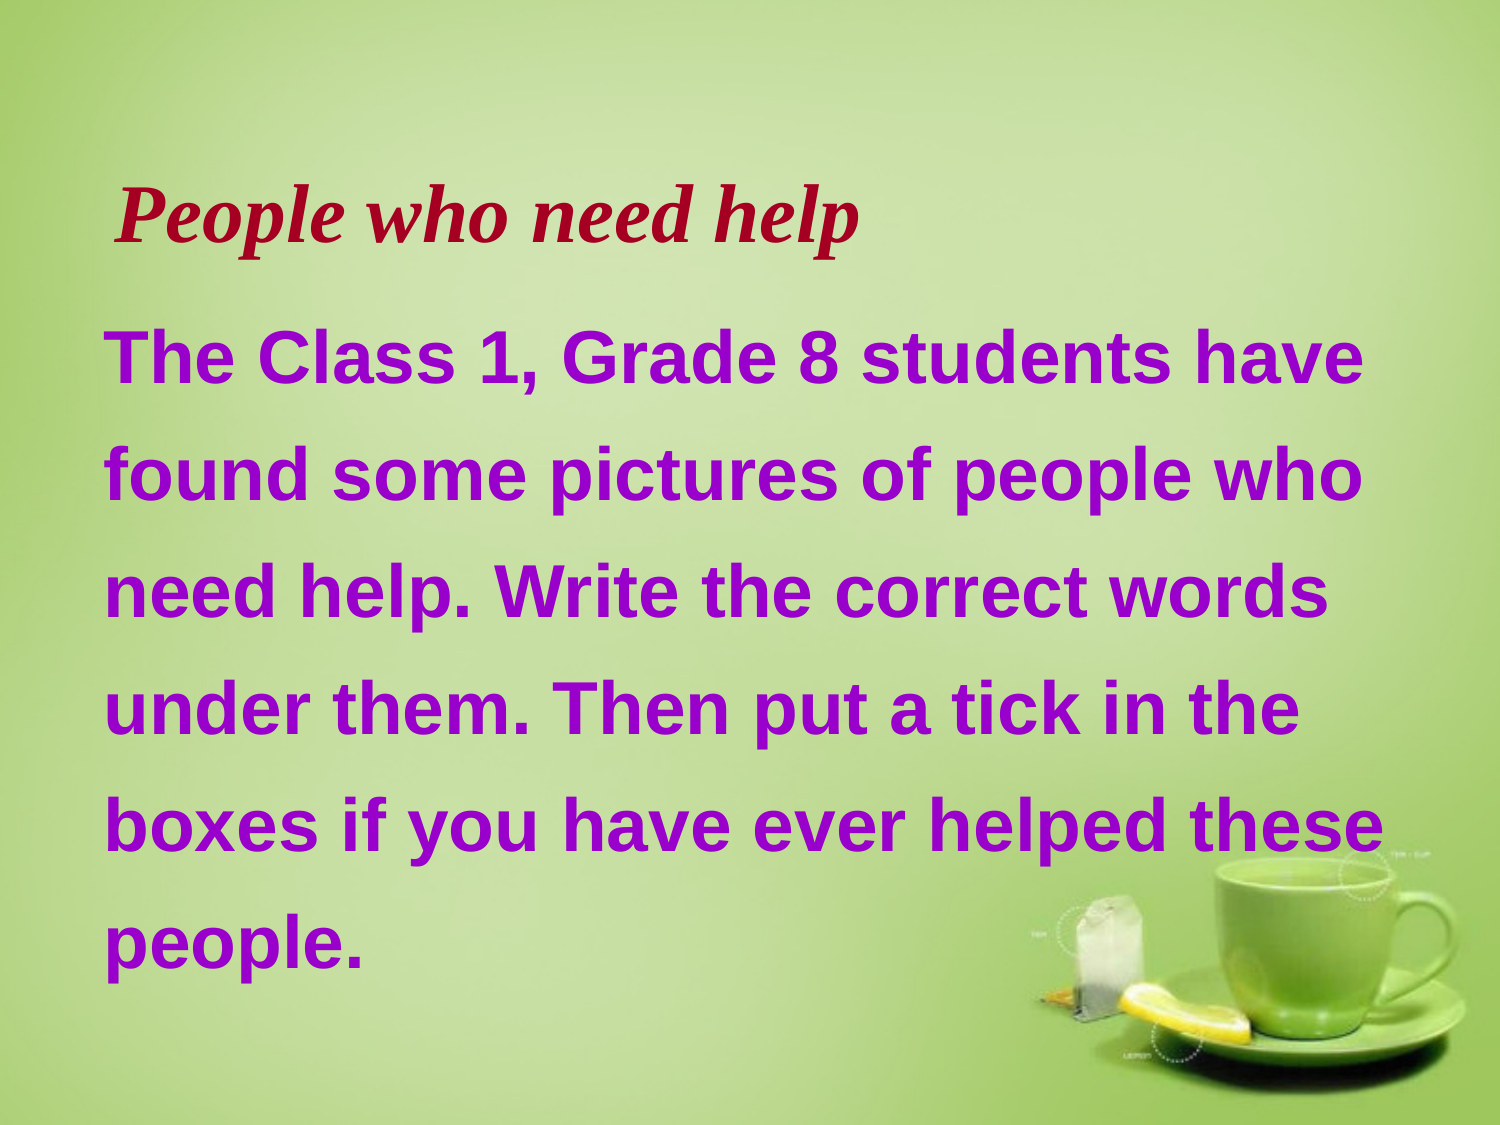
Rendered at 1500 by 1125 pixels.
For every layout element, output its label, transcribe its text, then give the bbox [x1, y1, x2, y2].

list The Class 1, Grade 8 students have found some pictures of people who need help. Write the correct words under them. Then put a tick in the boxes if you have ever helped these people. [88, 274, 1439, 1000]
picture [0, 0, 1500, 1125]
text_box People who need help [100, 152, 878, 267]
